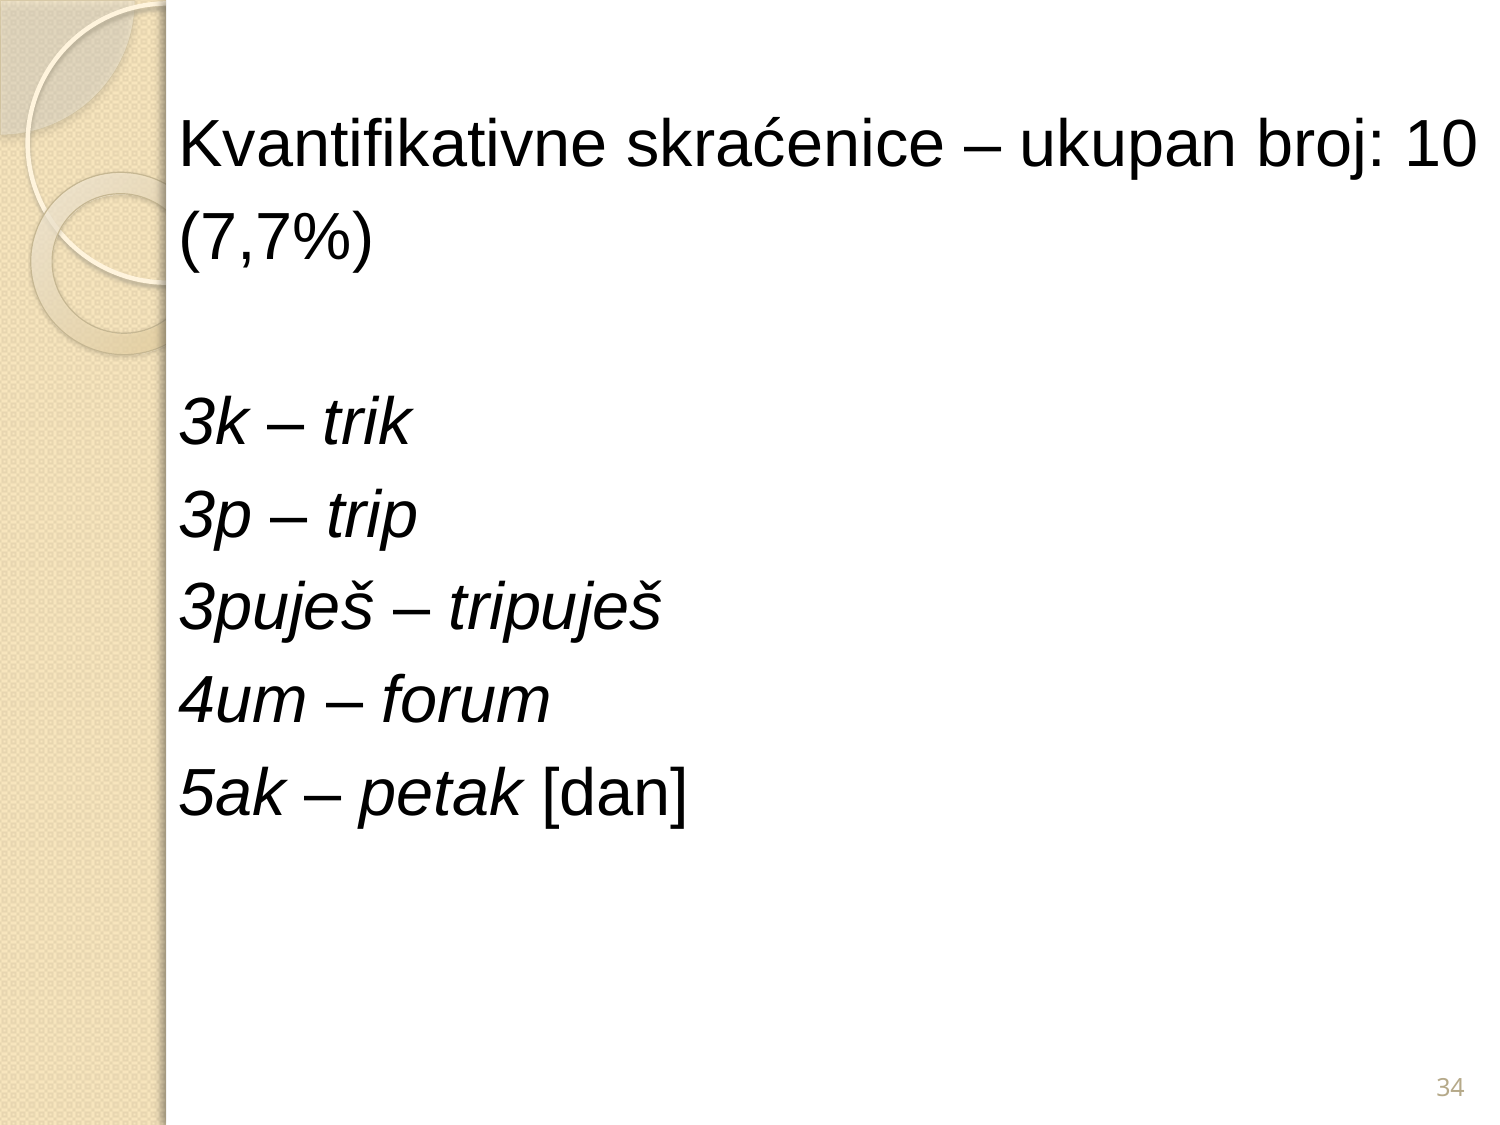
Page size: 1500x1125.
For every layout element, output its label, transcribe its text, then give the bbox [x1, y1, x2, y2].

list Kvantifikativne skraćenice – ukupan broj: 10 (7,7%) 3k – trik 3p – trip 3puješ – tripuješ 4um – forum 5ak – petak [dan] [150, 0, 1500, 1125]
slide_number 34 [1413, 1034, 1488, 1113]
